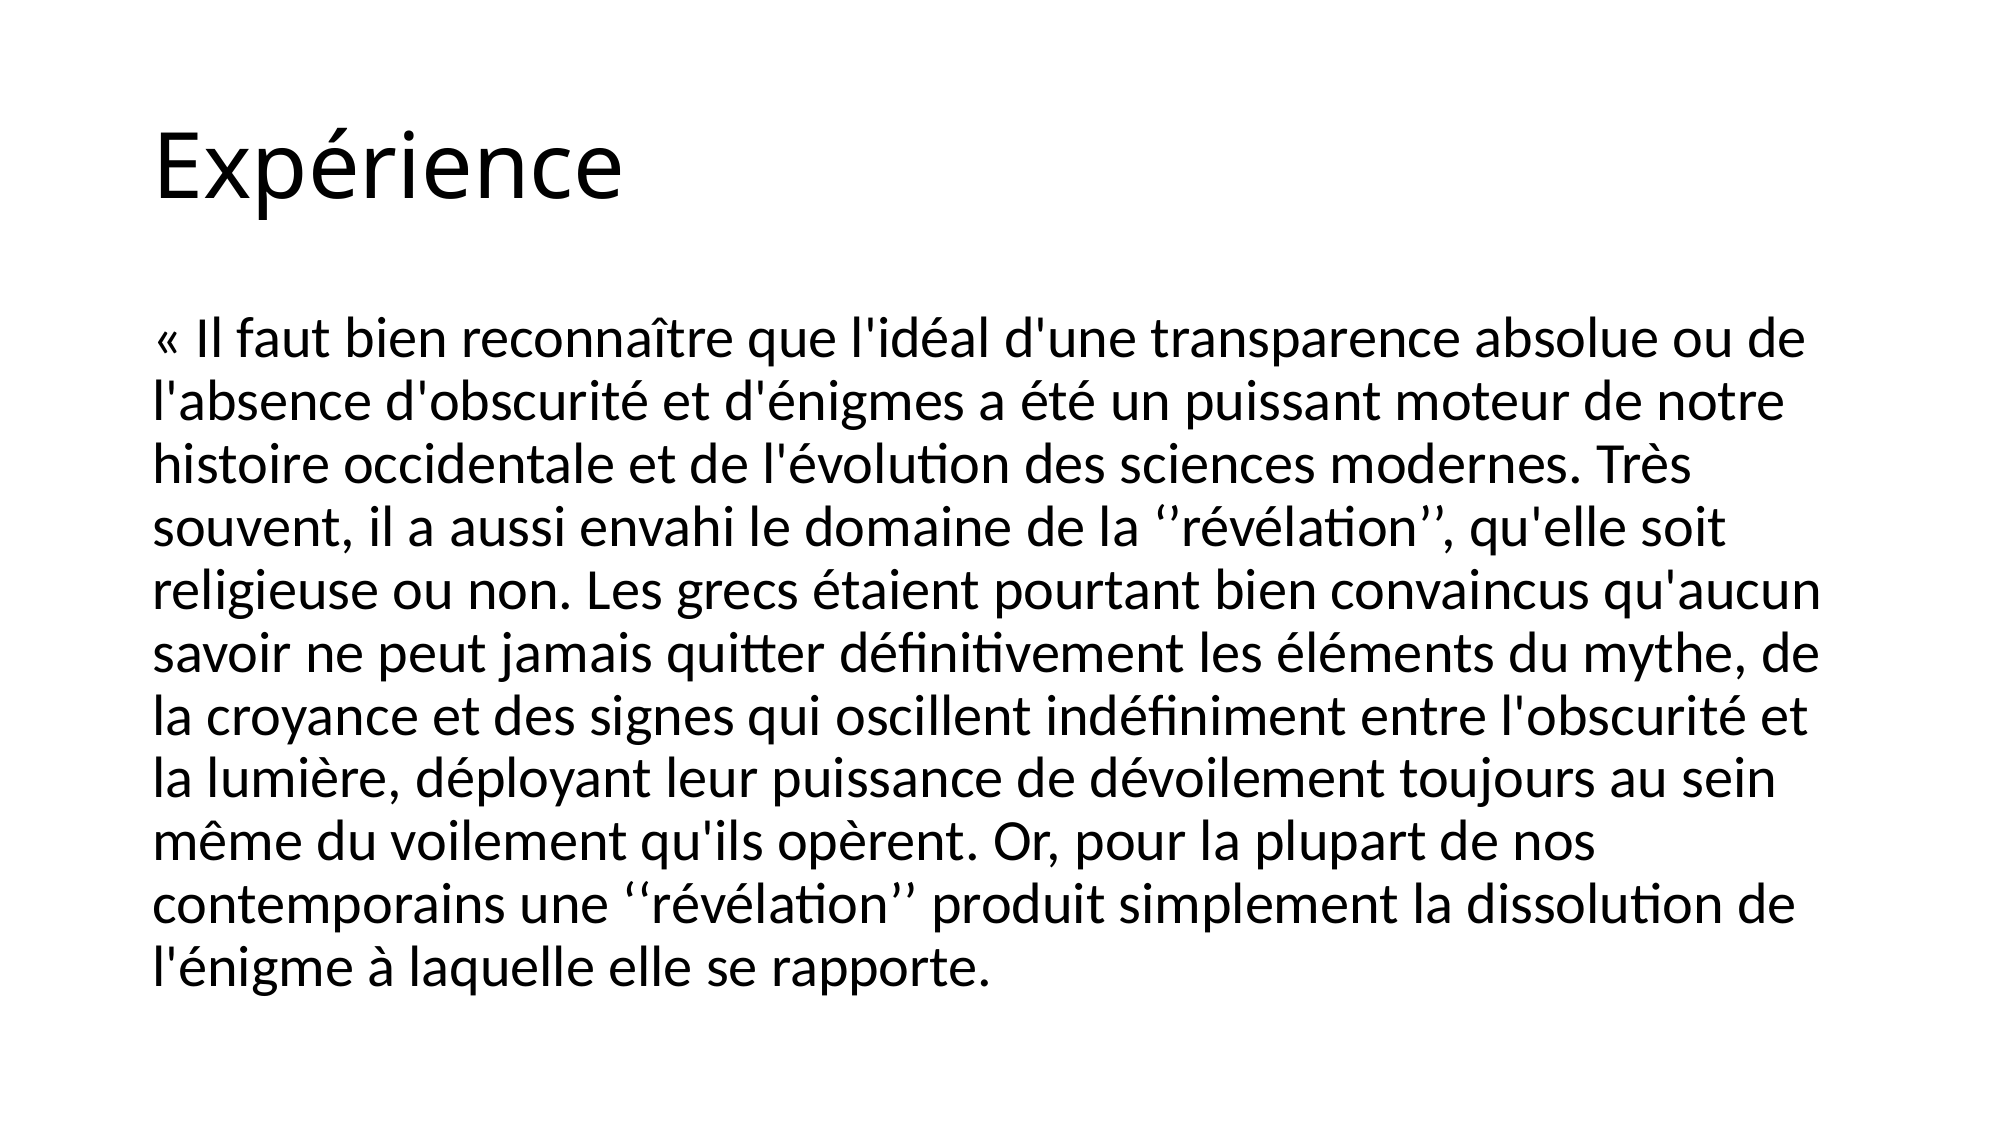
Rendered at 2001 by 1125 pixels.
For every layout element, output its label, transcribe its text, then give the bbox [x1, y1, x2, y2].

list « Il faut bien reconnaître que l'idéal d'une transparence absolue ou de l'absence d'obscurité et d'énigmes a été un puissant moteur de notre histoire occidentale et de l'évolution des sciences modernes. Très souvent, il a aussi envahi le domaine de la ‘’révélation’’, qu'elle soit religieuse ou non. Les grecs étaient pourtant bien convaincus qu'aucun savoir ne peut jamais quitter définitivement les éléments du mythe, de la croyance et des signes qui oscillent indéfiniment entre l'obscurité et la lumière, déployant leur puissance de dévoilement toujours au sein même du voilement qu'ils opèrent. Or, pour la plupart de nos contemporains une ‘‘révélation’’ produit simplement la dissolution de l'énigme à laquelle elle se rapporte. [137, 299, 1863, 1014]
title Expérience [137, 59, 1863, 278]
